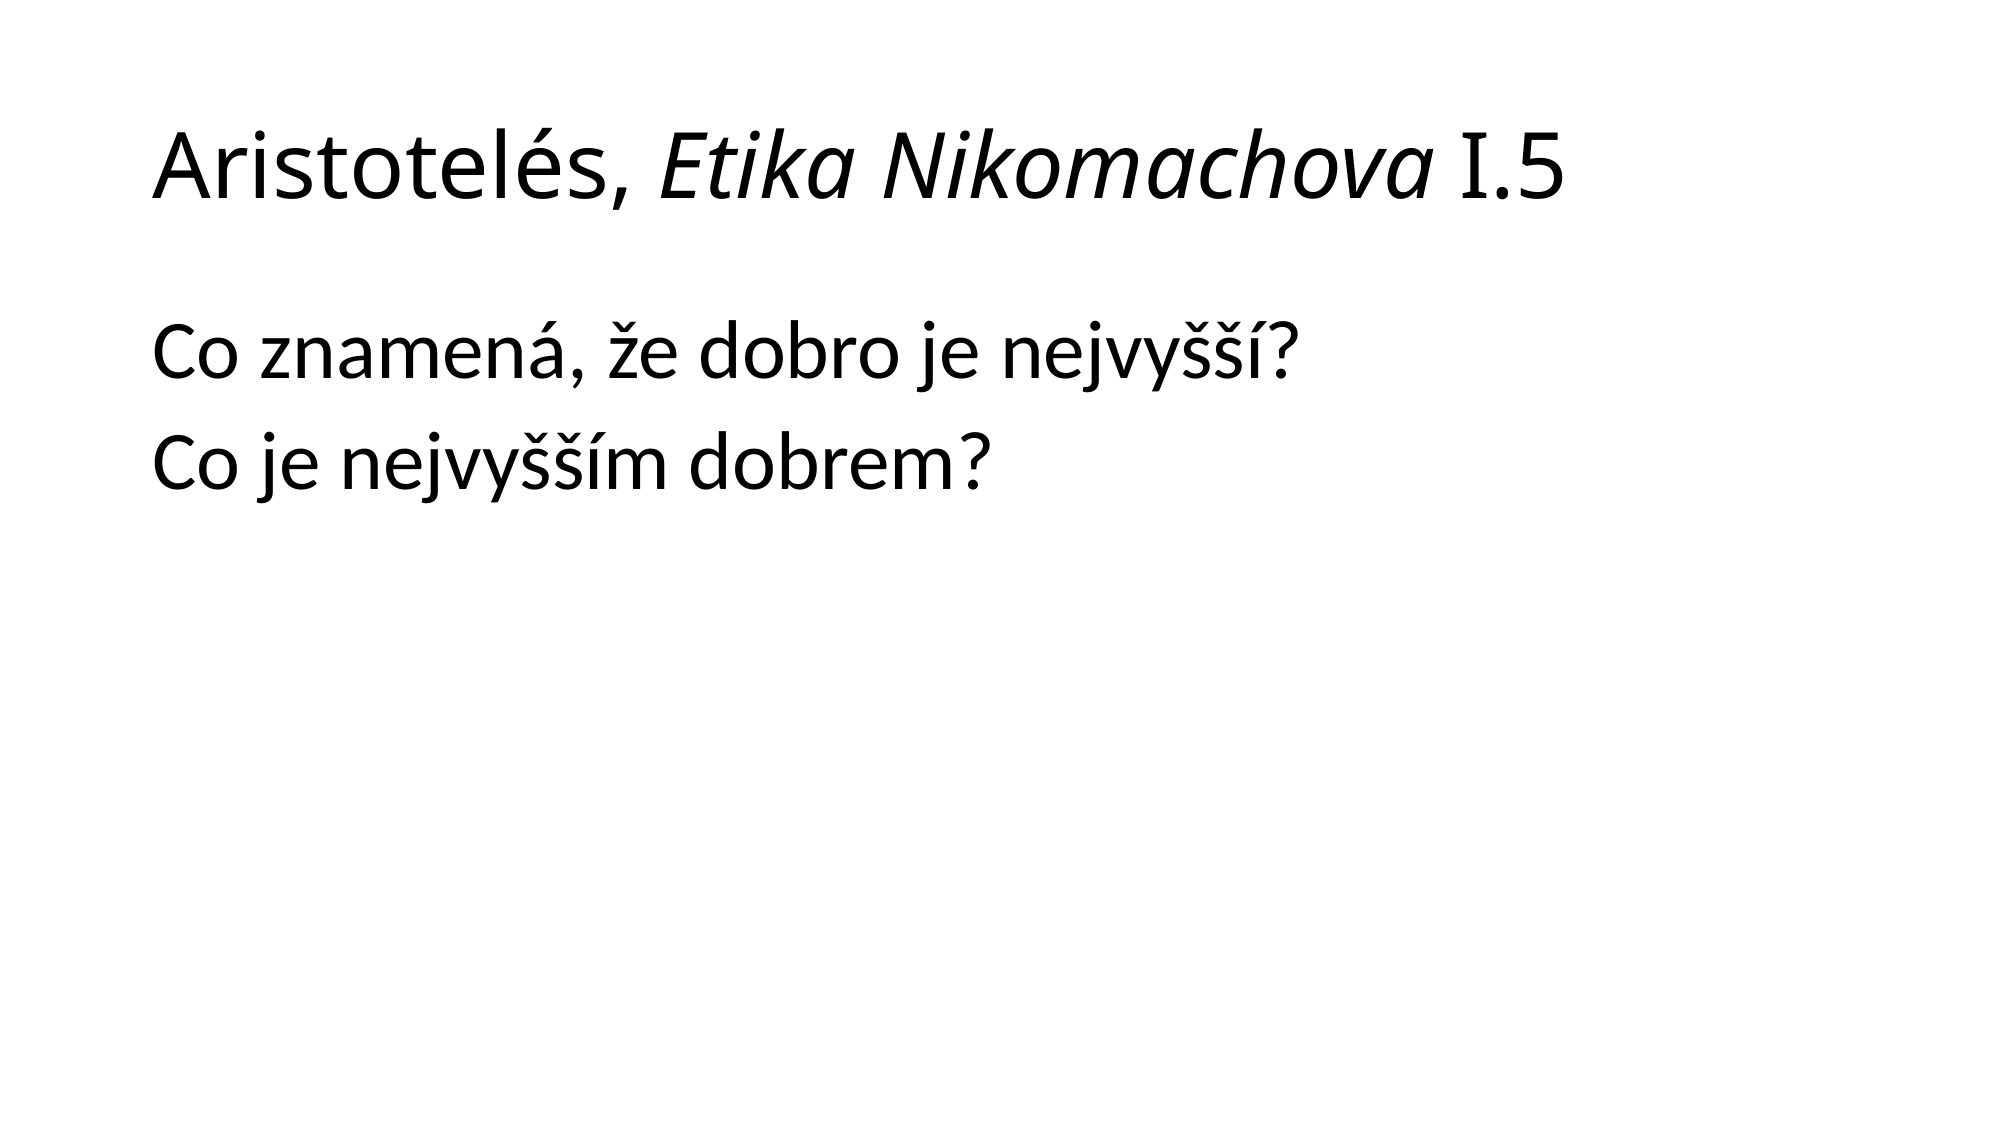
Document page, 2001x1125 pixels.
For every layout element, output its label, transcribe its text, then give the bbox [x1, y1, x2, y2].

title Aristotelés, Etika Nikomachova I.5 [137, 59, 1863, 278]
list Co znamená, že dobro je nejvyšší? Co je nejvyšším dobrem? [137, 299, 1863, 1014]
